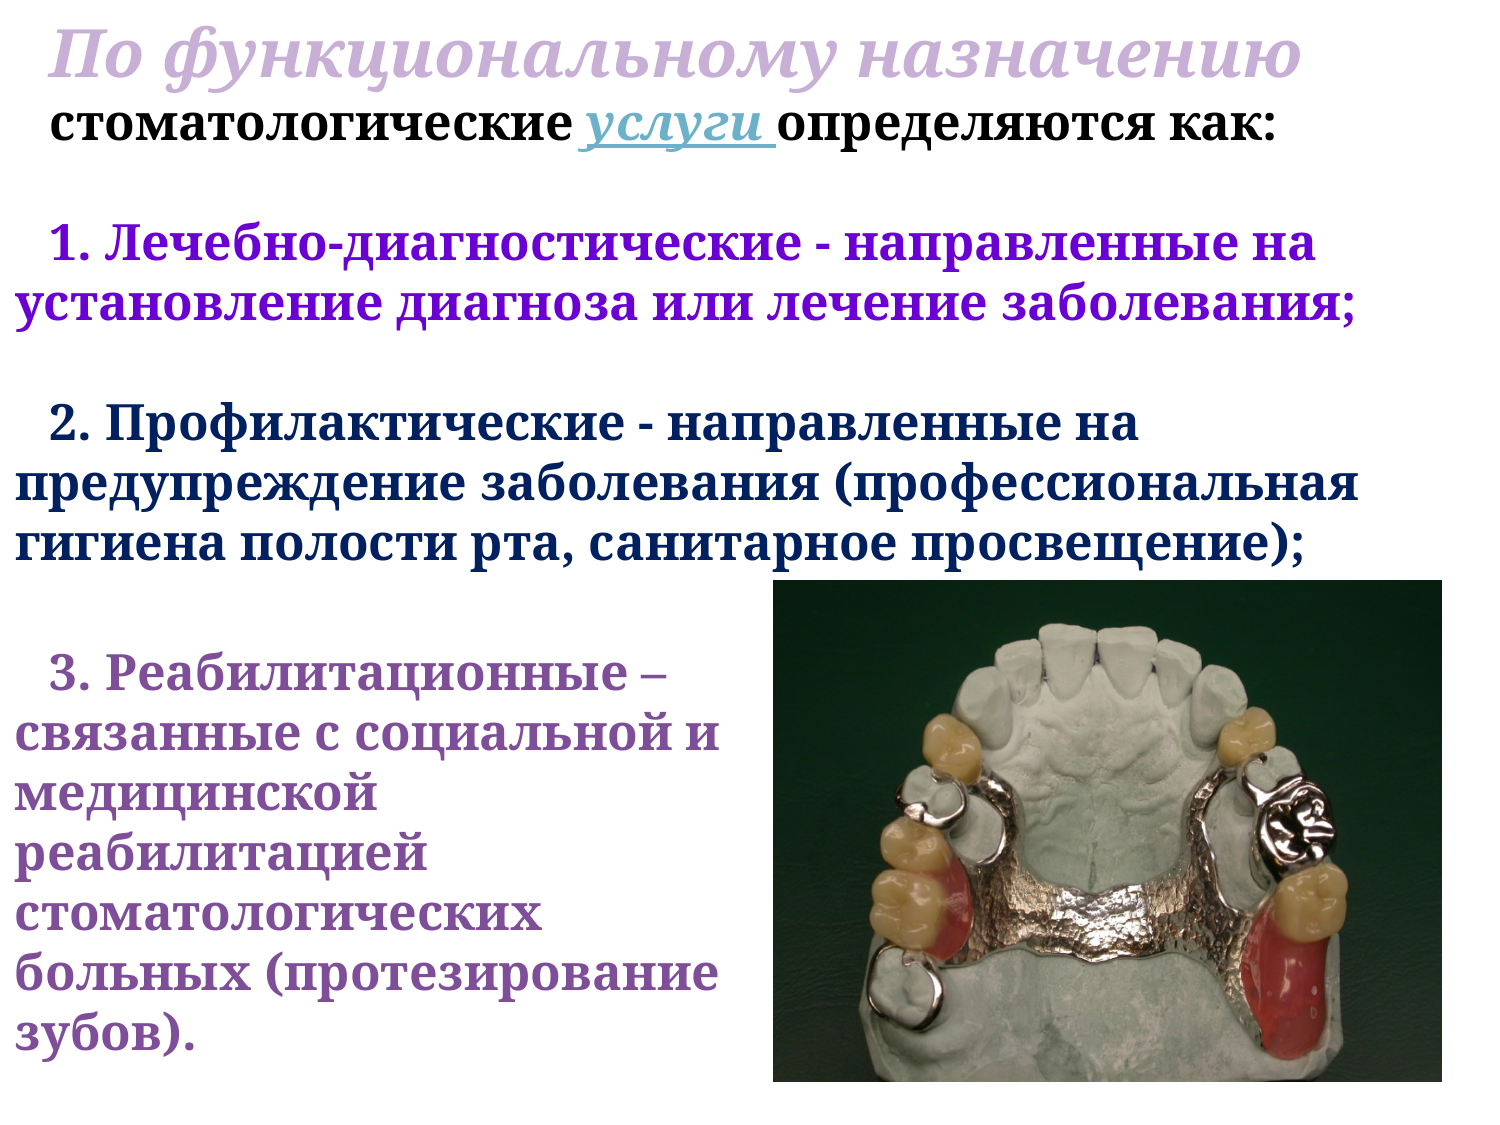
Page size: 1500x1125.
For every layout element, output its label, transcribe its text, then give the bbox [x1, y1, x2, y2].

picture [773, 579, 1442, 1082]
text_box По функциональному назначению стоматологические услуги определяются как: Лечебно-диагностические - направленные на установление диагноза или лечение заболевания; 2. Профилактические - направленные на предупреждение заболевания (профессиональная гигиена полости рта, санитарное просвещение); [0, 2, 1500, 578]
text_box 3. Реабилитационные – связанные с социальной и медицинской реабилитацией стоматологических больных (протезирование зубов). [0, 632, 750, 1068]
